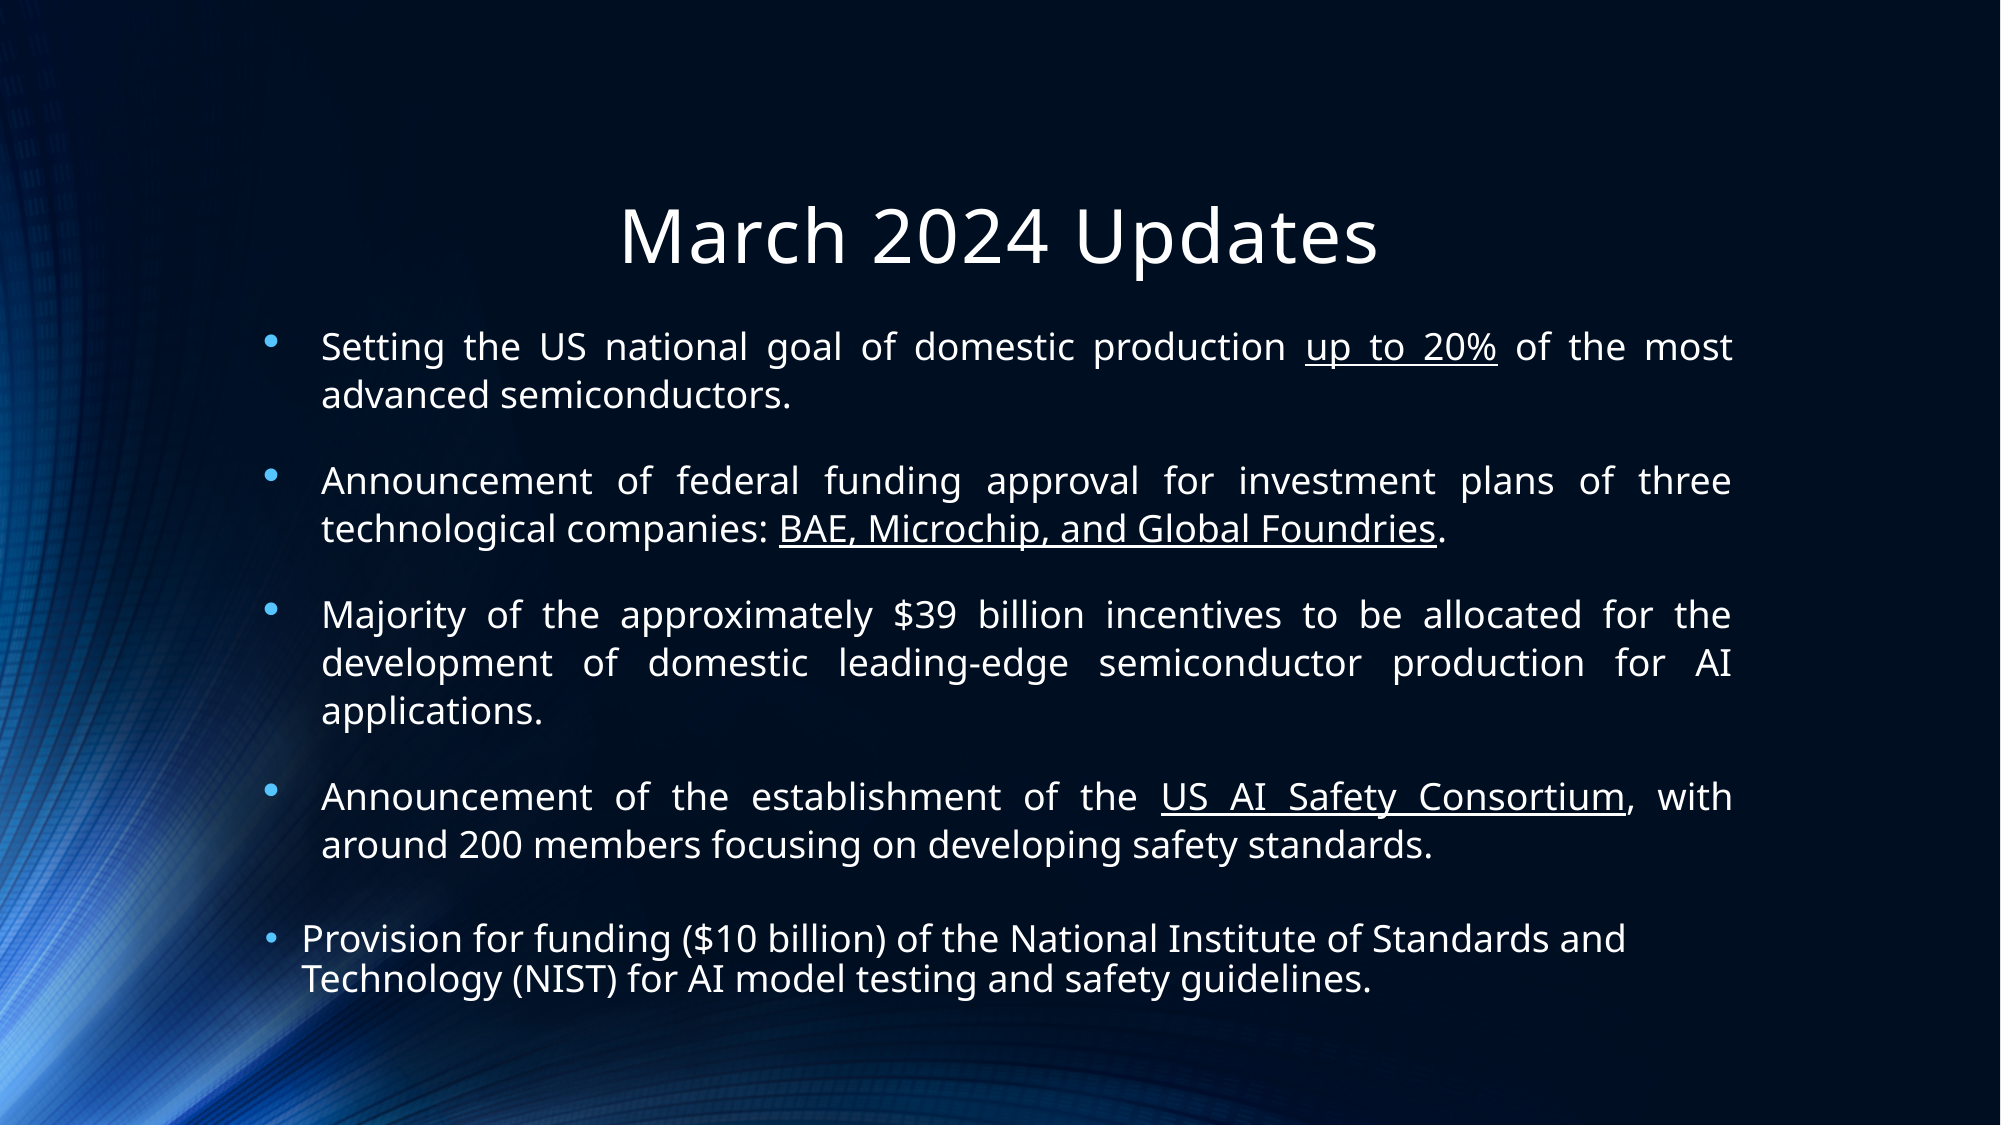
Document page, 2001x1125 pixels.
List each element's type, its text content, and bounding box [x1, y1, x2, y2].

title March 2024 Updates [249, 62, 1751, 288]
list Setting the US national goal of domestic production up to 20% of the most advanced semiconductors. Announcement of federal funding approval for investment plans of three technological companies: BAE, Microchip, and Global Foundries. Majority of the approximately $39 billion incentives to be allocated for the development of domestic leading-edge semiconductor production for AI applications. Announcement of the establishment of the US AI Safety Consortium, with around 200 members focusing on developing safety standards. Provision for funding ($10 billion) of the National Institute of Standards and Technology (NIST) for AI model testing and safety guidelines. [249, 312, 1749, 988]
picture [0, 0, 2001, 1125]
